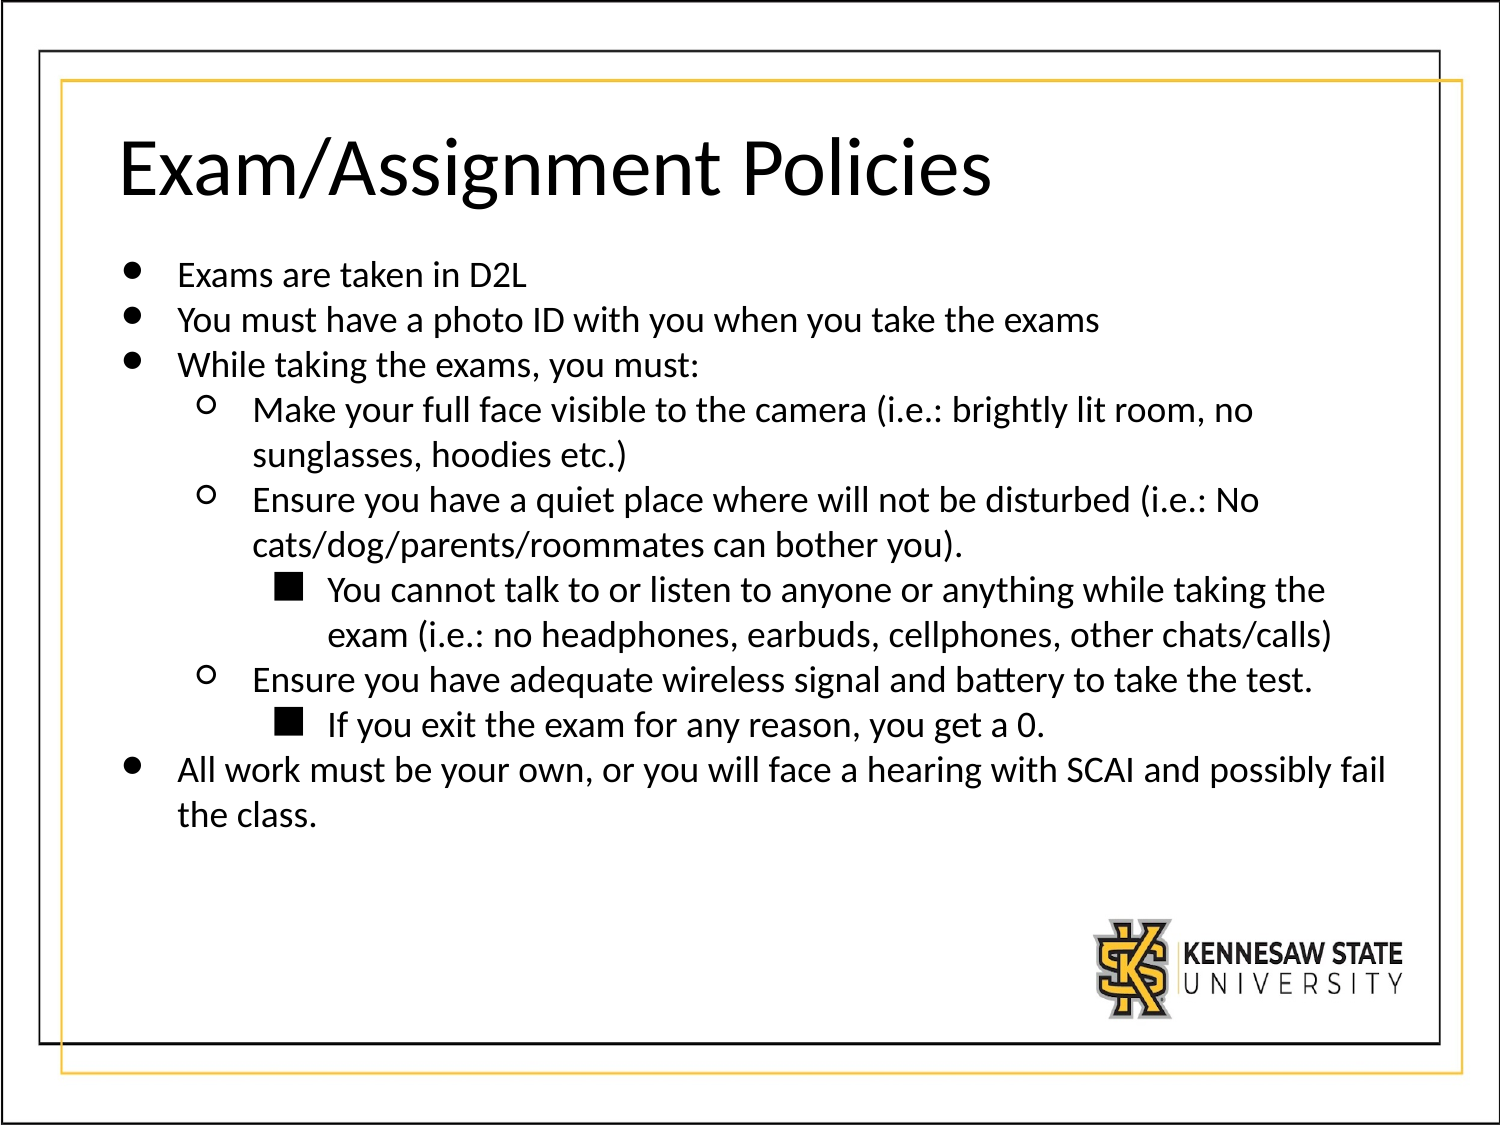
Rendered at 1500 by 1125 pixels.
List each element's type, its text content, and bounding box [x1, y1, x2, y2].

title Exam/Assignment Policies [103, 59, 1397, 234]
picture [0, 0, 1500, 1125]
text_box Exams are taken in D2L You must have a photo ID with you when you take the exams While taking the exams, you must: Make your full face visible to the camera (i.e.: brightly lit room, no sunglasses, hoodies etc.) Ensure you have a quiet place where will not be disturbed (i.e.: No cats/dog/parents/roommates can bother you). You cannot talk to or listen to anyone or anything while taking the exam (i.e.: no headphones, earbuds, cellphones, other chats/calls) Ensure you have adequate wireless signal and battery to take the test. If you exit the exam for any reason, you get a 0. All work must be your own, or you will face a hearing with SCAI and possibly fail the class. [87, 234, 1405, 850]
